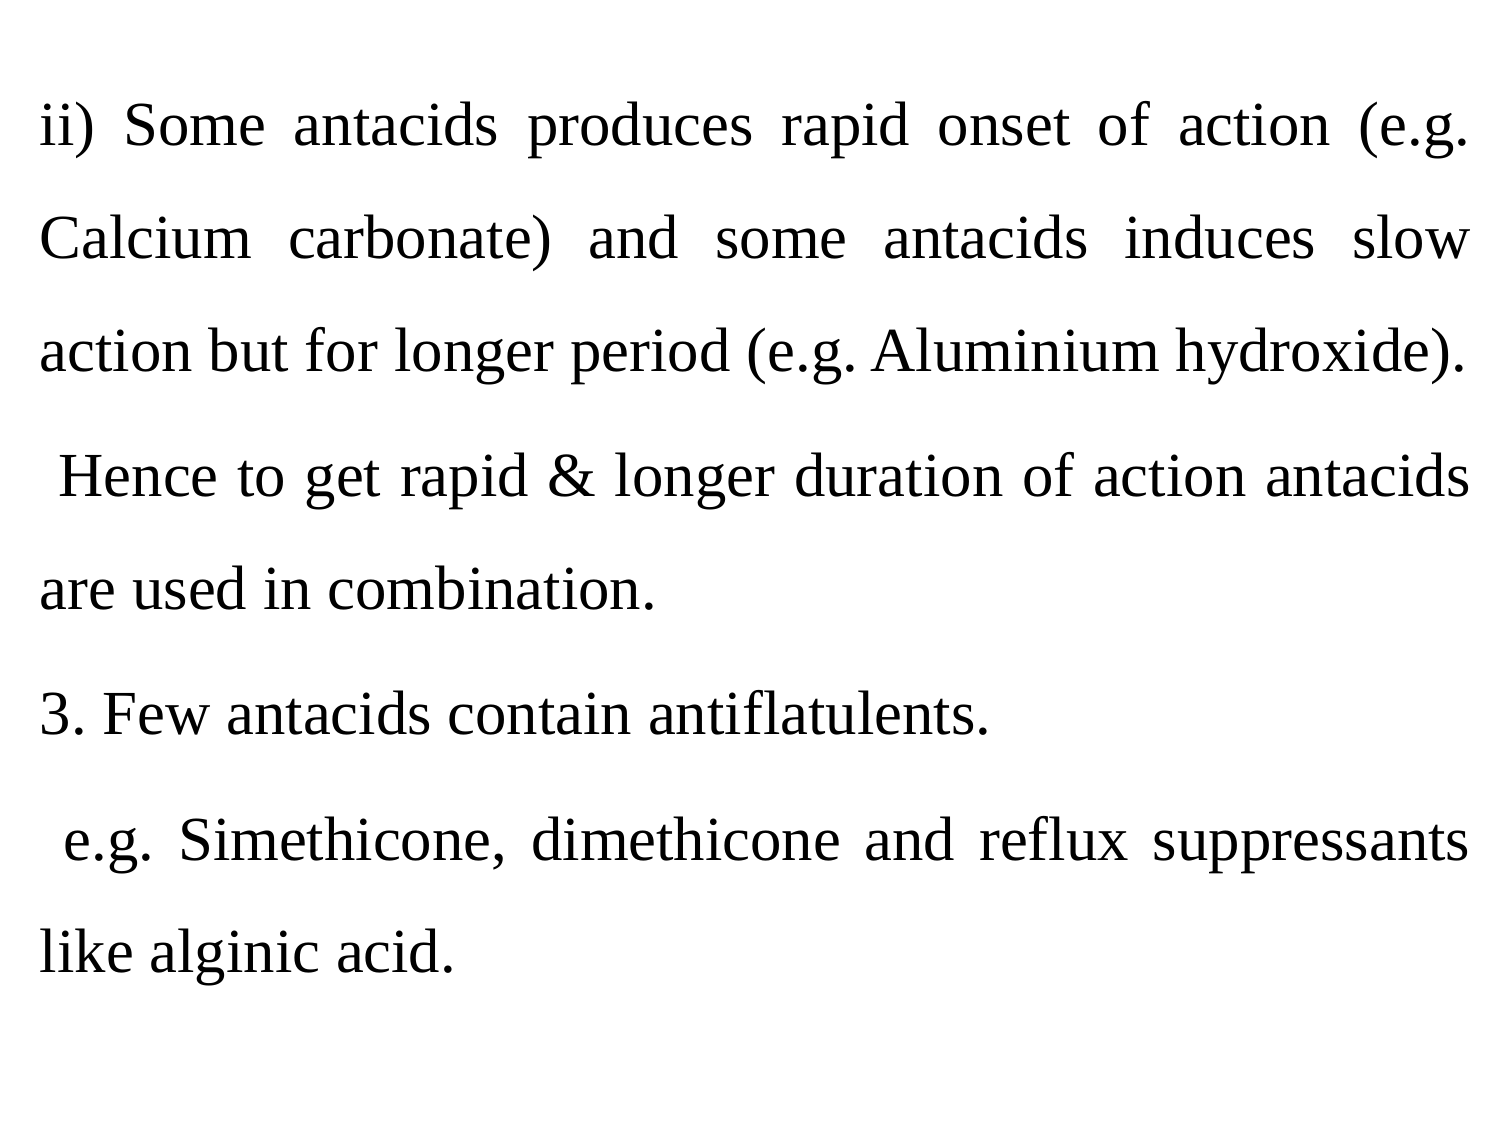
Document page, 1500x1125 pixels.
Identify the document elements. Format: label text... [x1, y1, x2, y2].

list ii) Some antacids produces rapid onset of action (e.g. Calcium carbonate) and some antacids induces slow action but for longer period (e.g. Aluminium hydroxide). Hence to get rapid & longer duration of action antacids are used in combination. 3. Few antacids contain antiflatulents. e.g. Simethicone, dimethicone and reflux suppressants like alginic acid. [24, 37, 1488, 1088]
